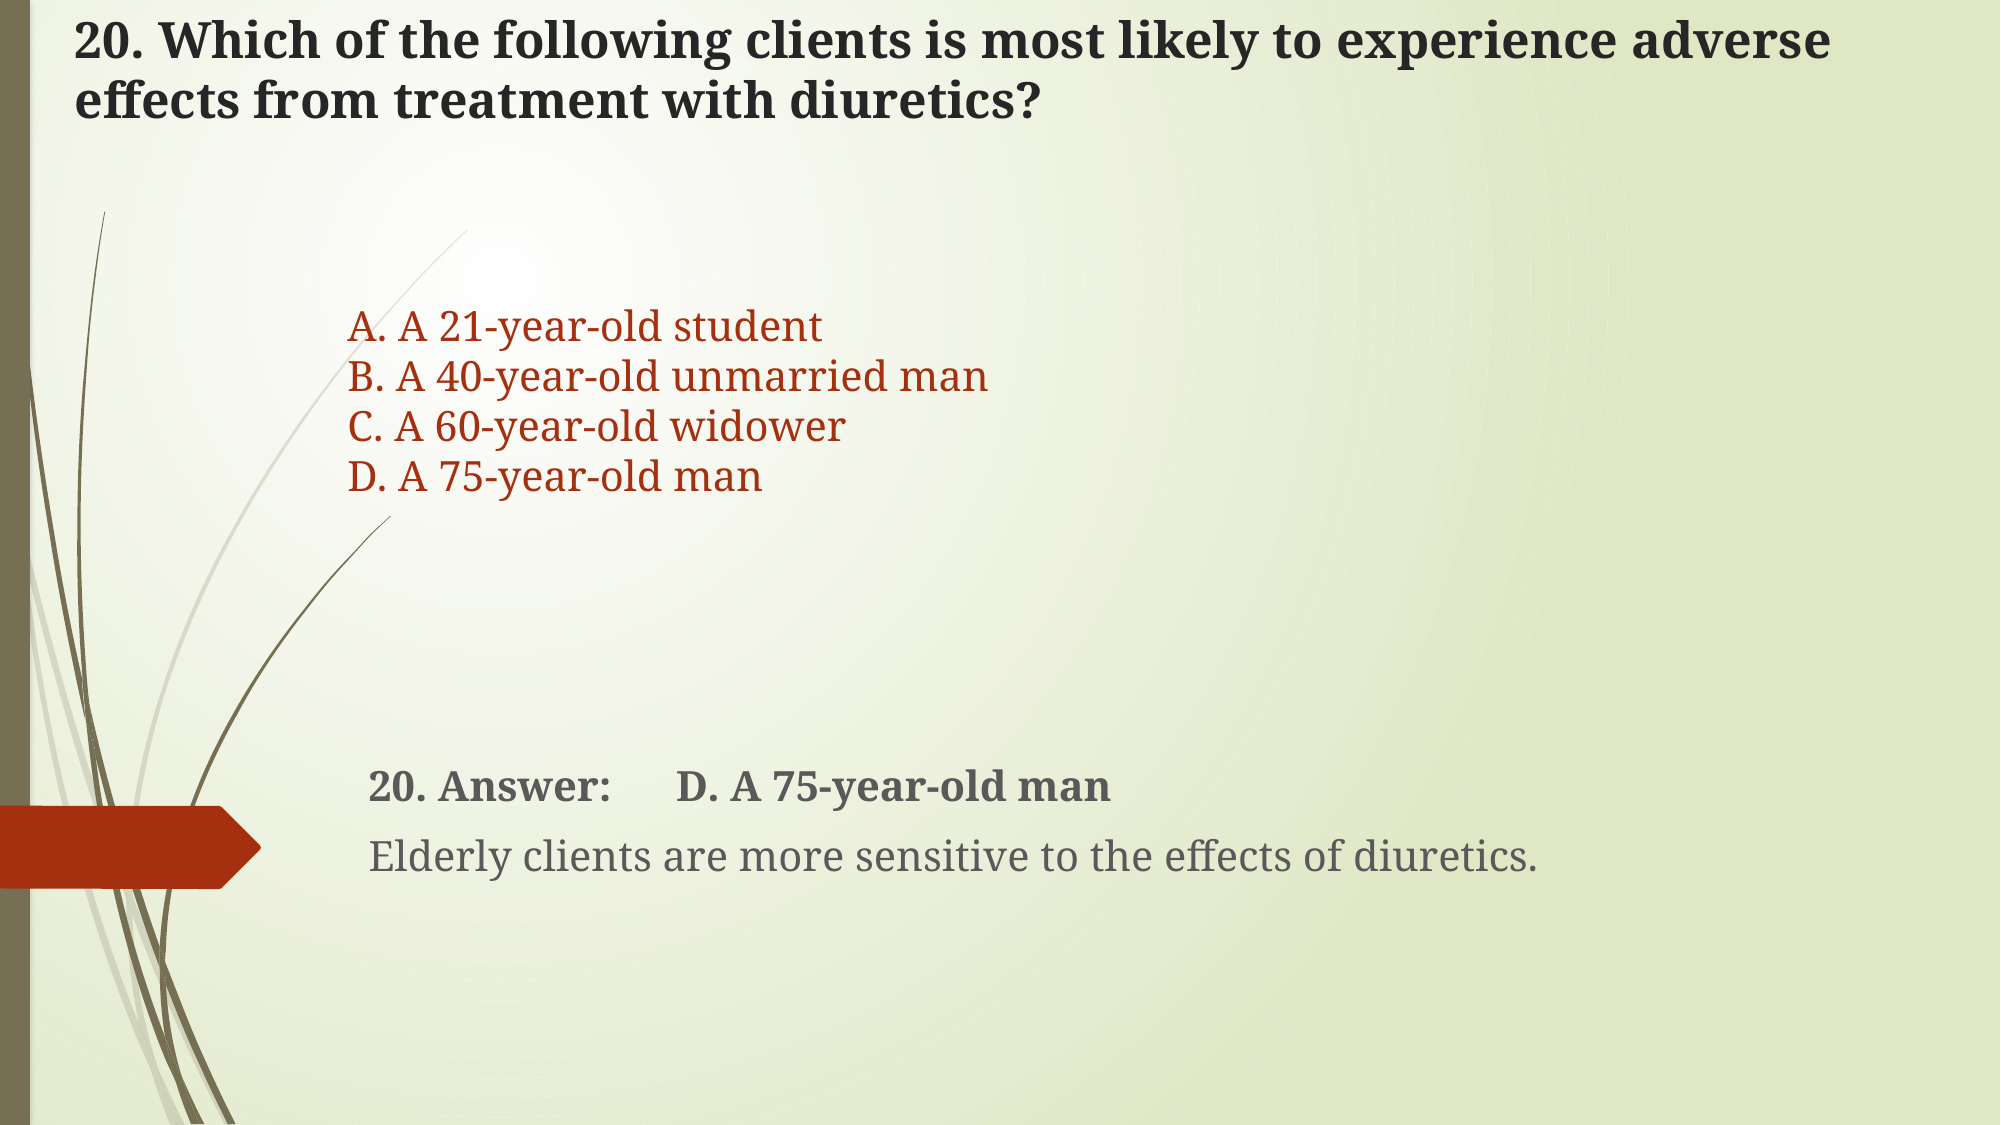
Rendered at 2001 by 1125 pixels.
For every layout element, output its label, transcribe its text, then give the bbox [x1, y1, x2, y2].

list 20. Answer: D. A 75-year-old man Elderly clients are more sensitive to the effects of diuretics. [353, 751, 2000, 1032]
list A. A 21-year-old student B. A 40-year-old unmarried man C. A 60-year-old widower D. A 75-year-old man [332, 242, 1954, 579]
title 20. Which of the following clients is most likely to experience adverse effects from treatment with diuretics? [59, 0, 1947, 198]
